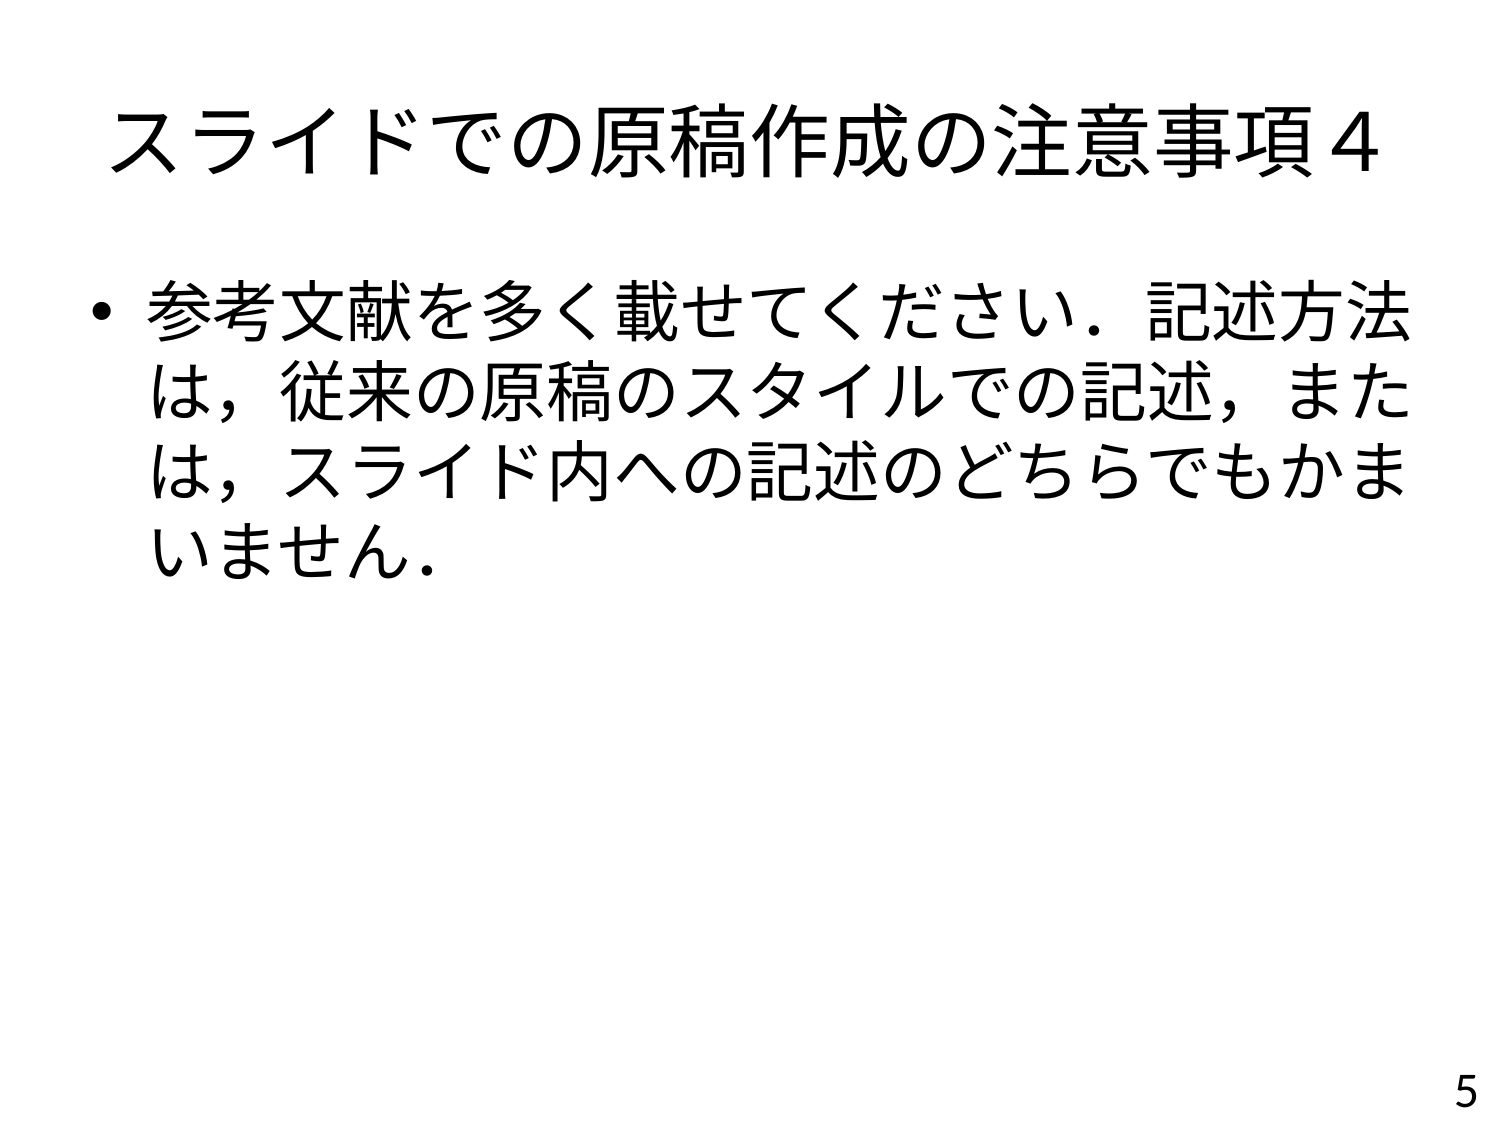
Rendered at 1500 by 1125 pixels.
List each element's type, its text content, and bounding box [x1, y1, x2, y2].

title スライドでの原稿作成の注意事項４ [75, 45, 1425, 233]
slide_number 5 [1144, 1057, 1495, 1118]
list 参考文献を多く載せてください．記述方法は，従来の原稿のスタイルでの記述，または，スライド内への記述のどちらでもかまいません． [75, 262, 1447, 1005]
